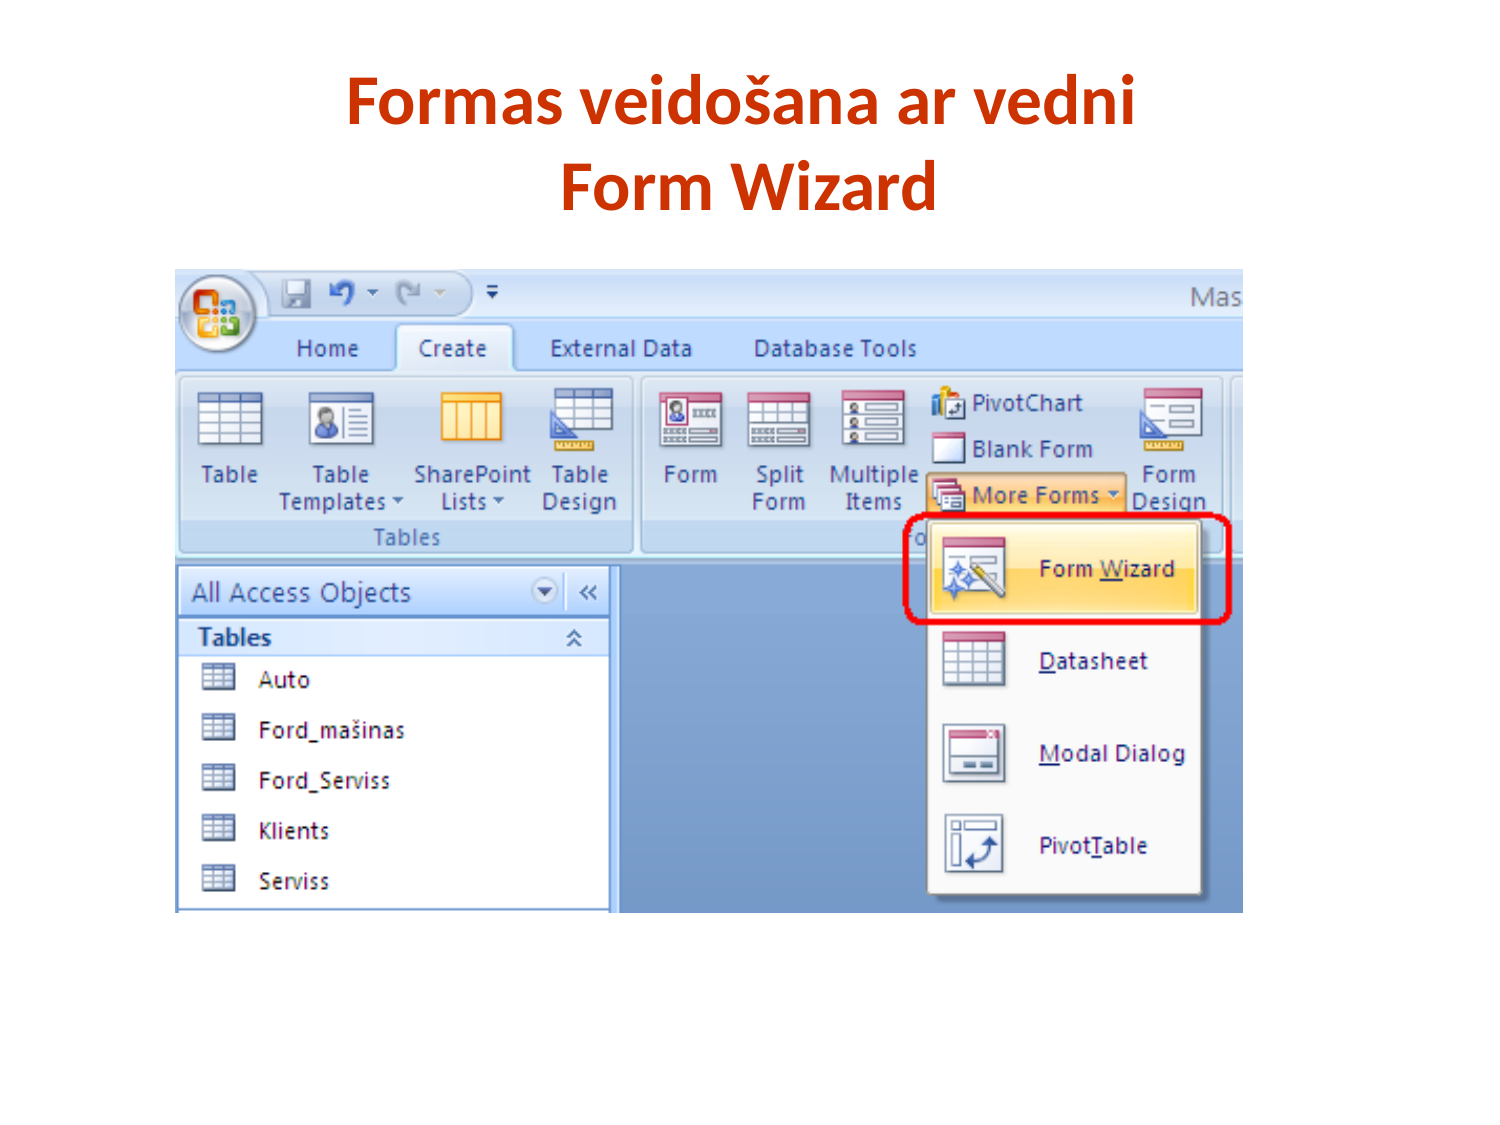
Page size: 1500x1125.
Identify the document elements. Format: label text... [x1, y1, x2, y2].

title Formas veidošana ar vedni Form Wizard [75, 45, 1425, 233]
picture [175, 269, 1243, 913]
